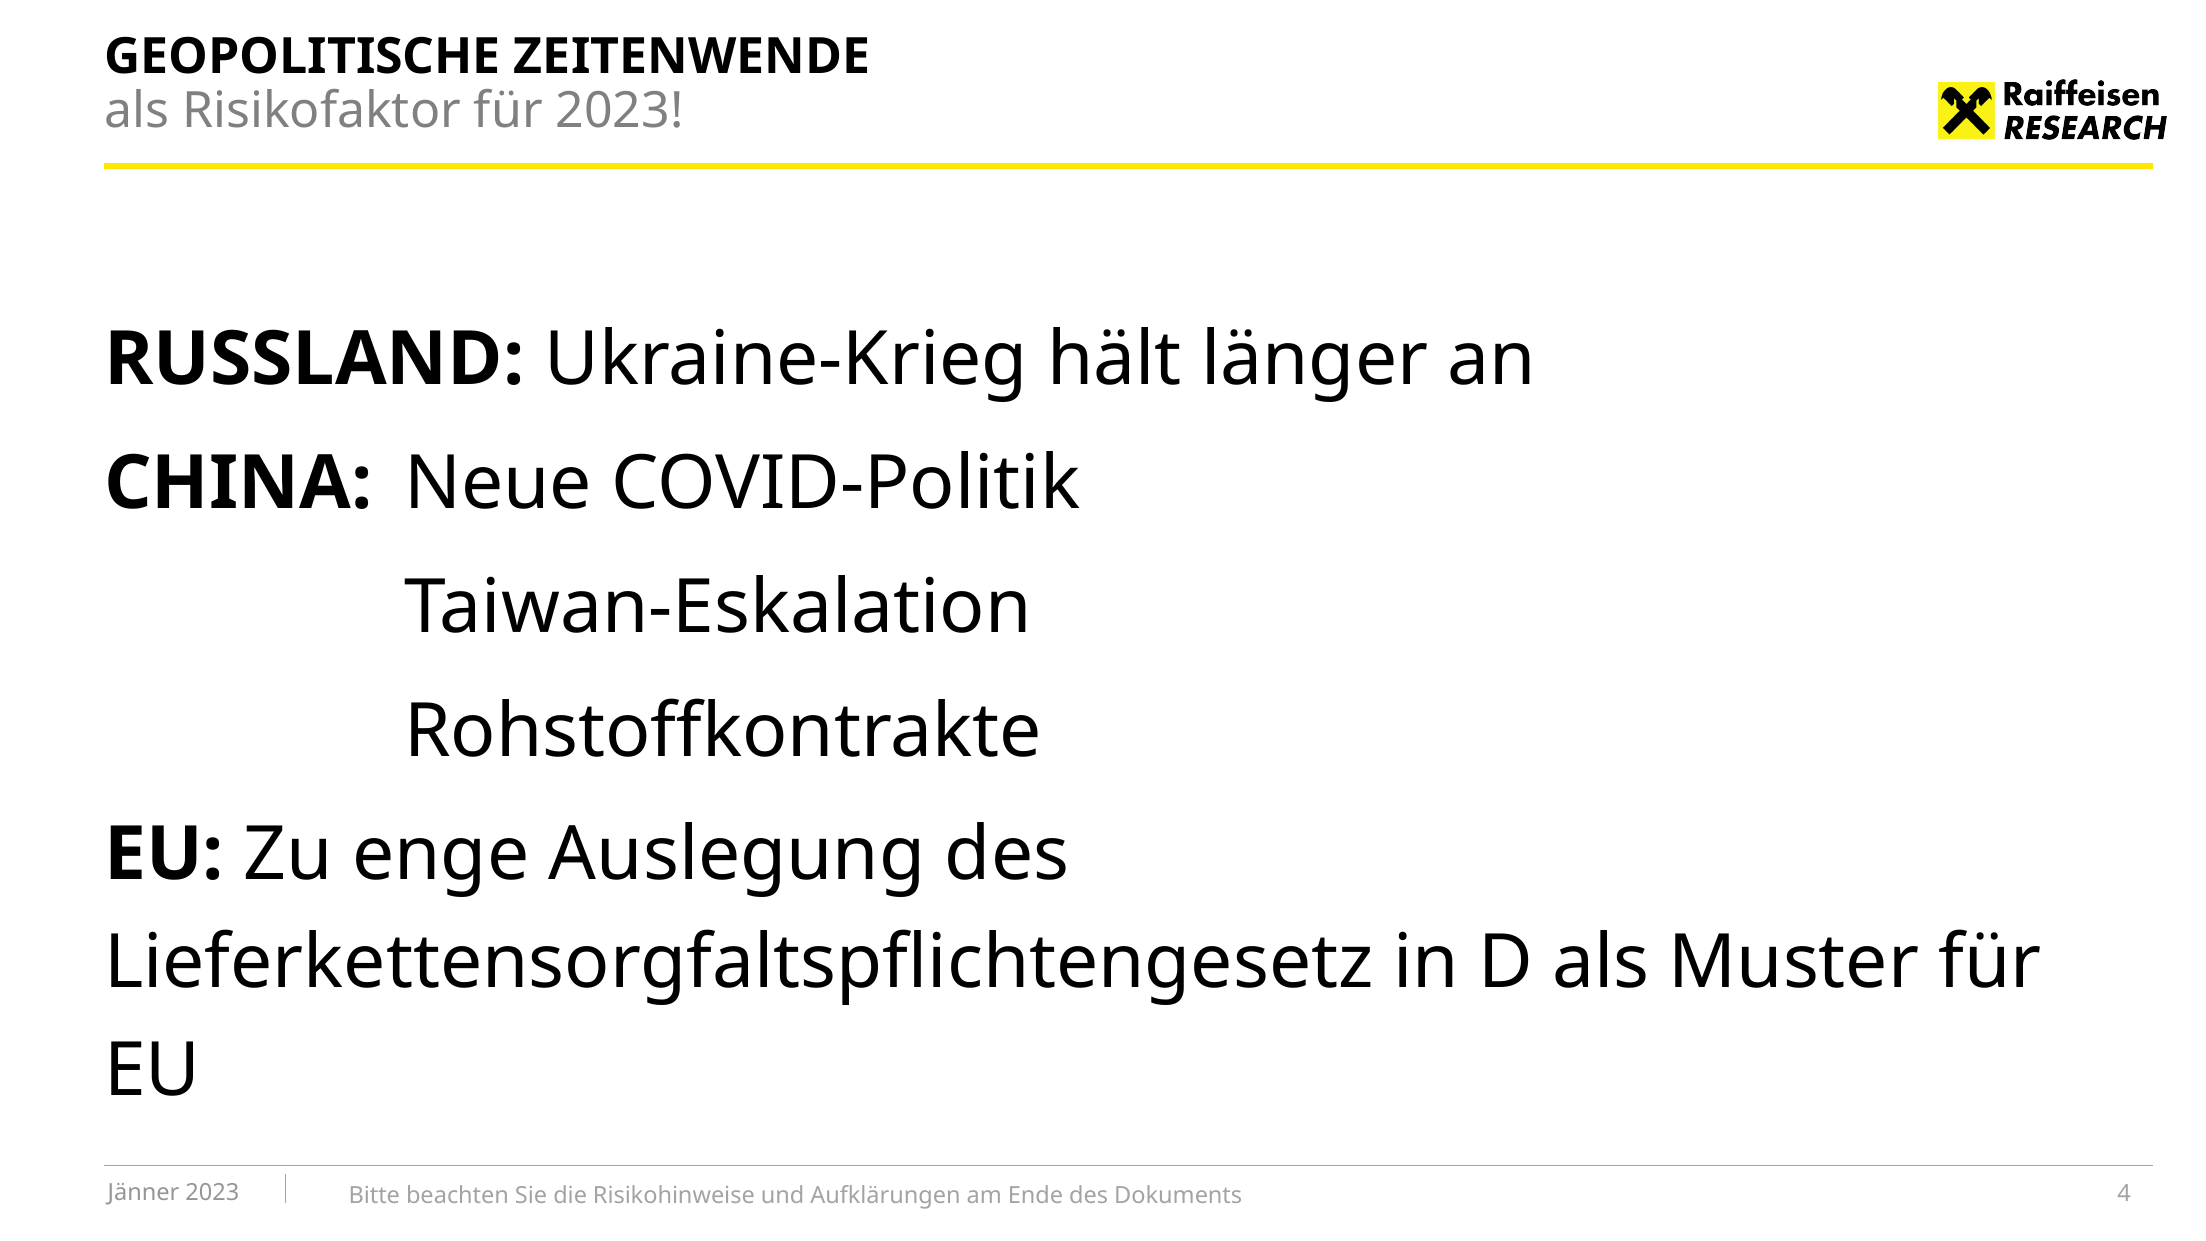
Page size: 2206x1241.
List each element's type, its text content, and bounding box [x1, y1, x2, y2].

picture [1938, 79, 2167, 140]
title GEOPOLITISCHE ZEITENWENDE als Risikofaktor für 2023! [104, 77, 1835, 139]
list RUSSLAND: Ukraine-Krieg hält länger an CHINA: Neue COVID-Politik Taiwan-Eskalation Rohstoffkontrakte EU: Zu enge Auslegung des Lieferkettensorgfaltspflichtengesetz in D als Muster für EU [104, 226, 2154, 1129]
